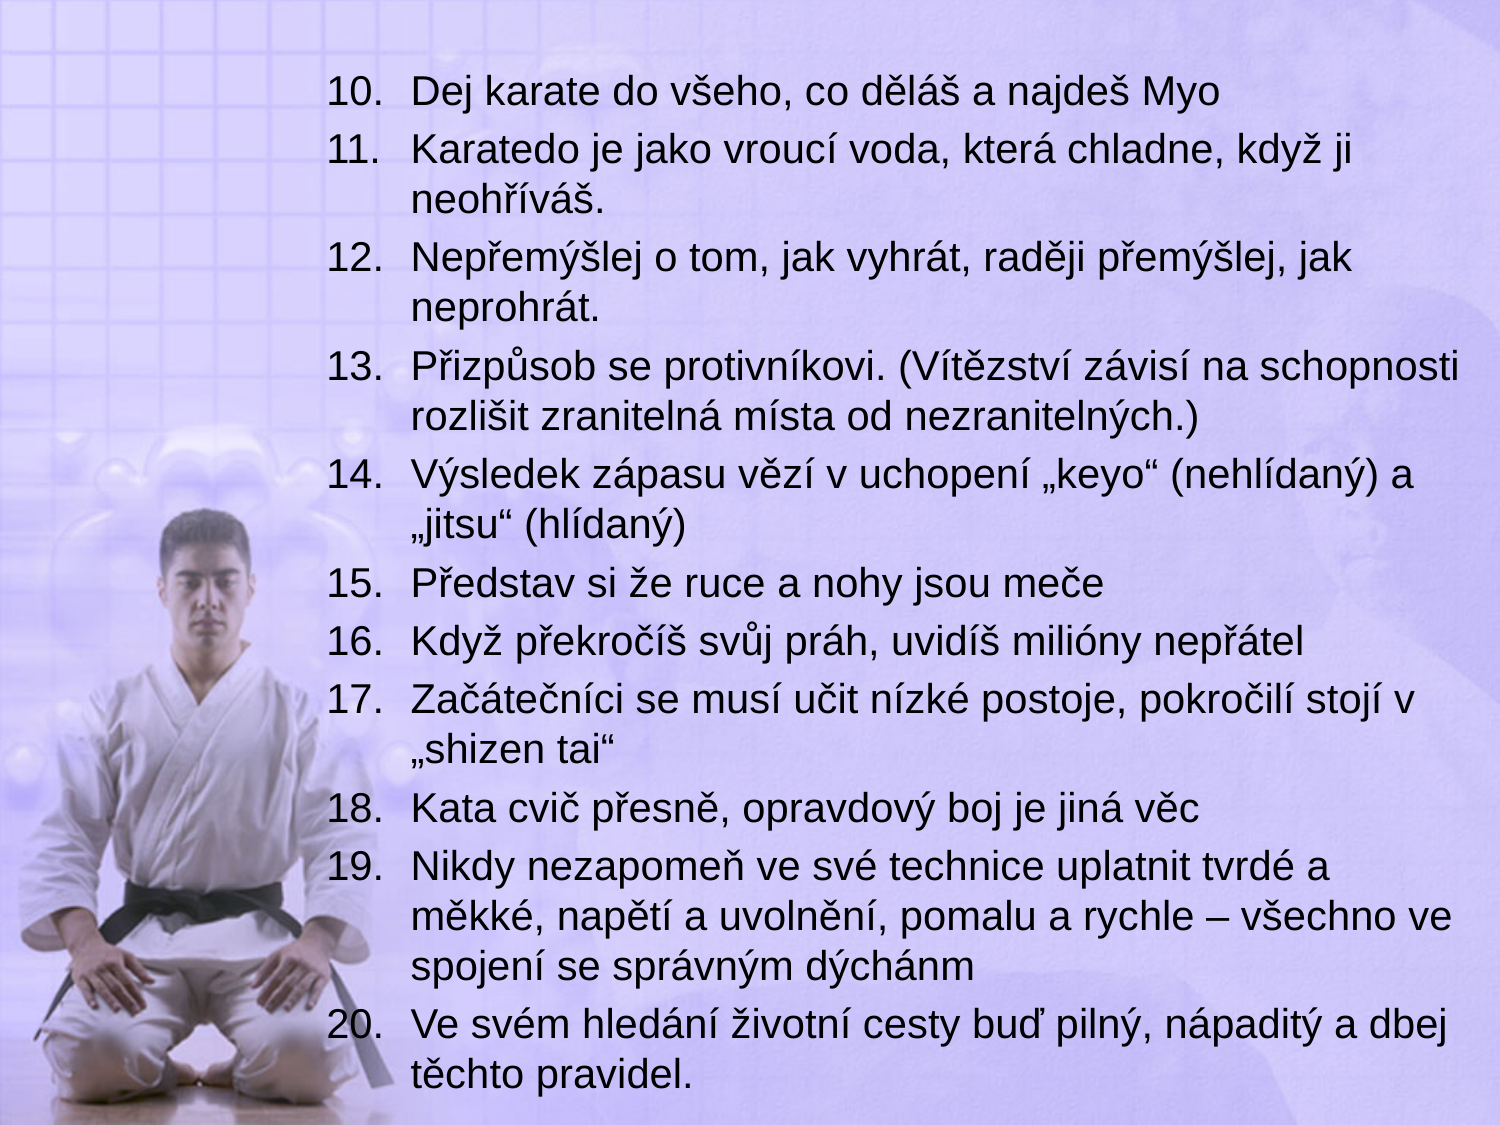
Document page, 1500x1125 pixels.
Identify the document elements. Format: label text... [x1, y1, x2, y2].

picture [0, 0, 1500, 1125]
list Dej karate do všeho, co děláš a najdeš Myo Karatedo je jako vroucí voda, která chladne, když ji neohříváš. Nepřemýšlej o tom, jak vyhrát, raději přemýšlej, jak neprohrát. Přizpůsob se protivníkovi. (Vítězství závisí na schopnosti rozlišit zranitelná místa od nezranitelných.) Výsledek zápasu vězí v uchopení „keyo“ (nehlídaný) a „jitsu“ (hlídaný) Představ si že ruce a nohy jsou meče Když překročíš svůj práh, uvidíš milióny nepřátel Začátečníci se musí učit nízké postoje, pokročilí stojí v „shizen tai“ Kata cvič přesně, opravdový boj je jiná věc Nikdy nezapomeň ve své technice uplatnit tvrdé a měkké, napětí a uvolnění, pomalu a rychle – všechno ve spojení se správným dýchánm Ve svém hledání životní cesty buď pilný, nápaditý a dbej těchto pravidel. [310, 55, 1480, 1060]
